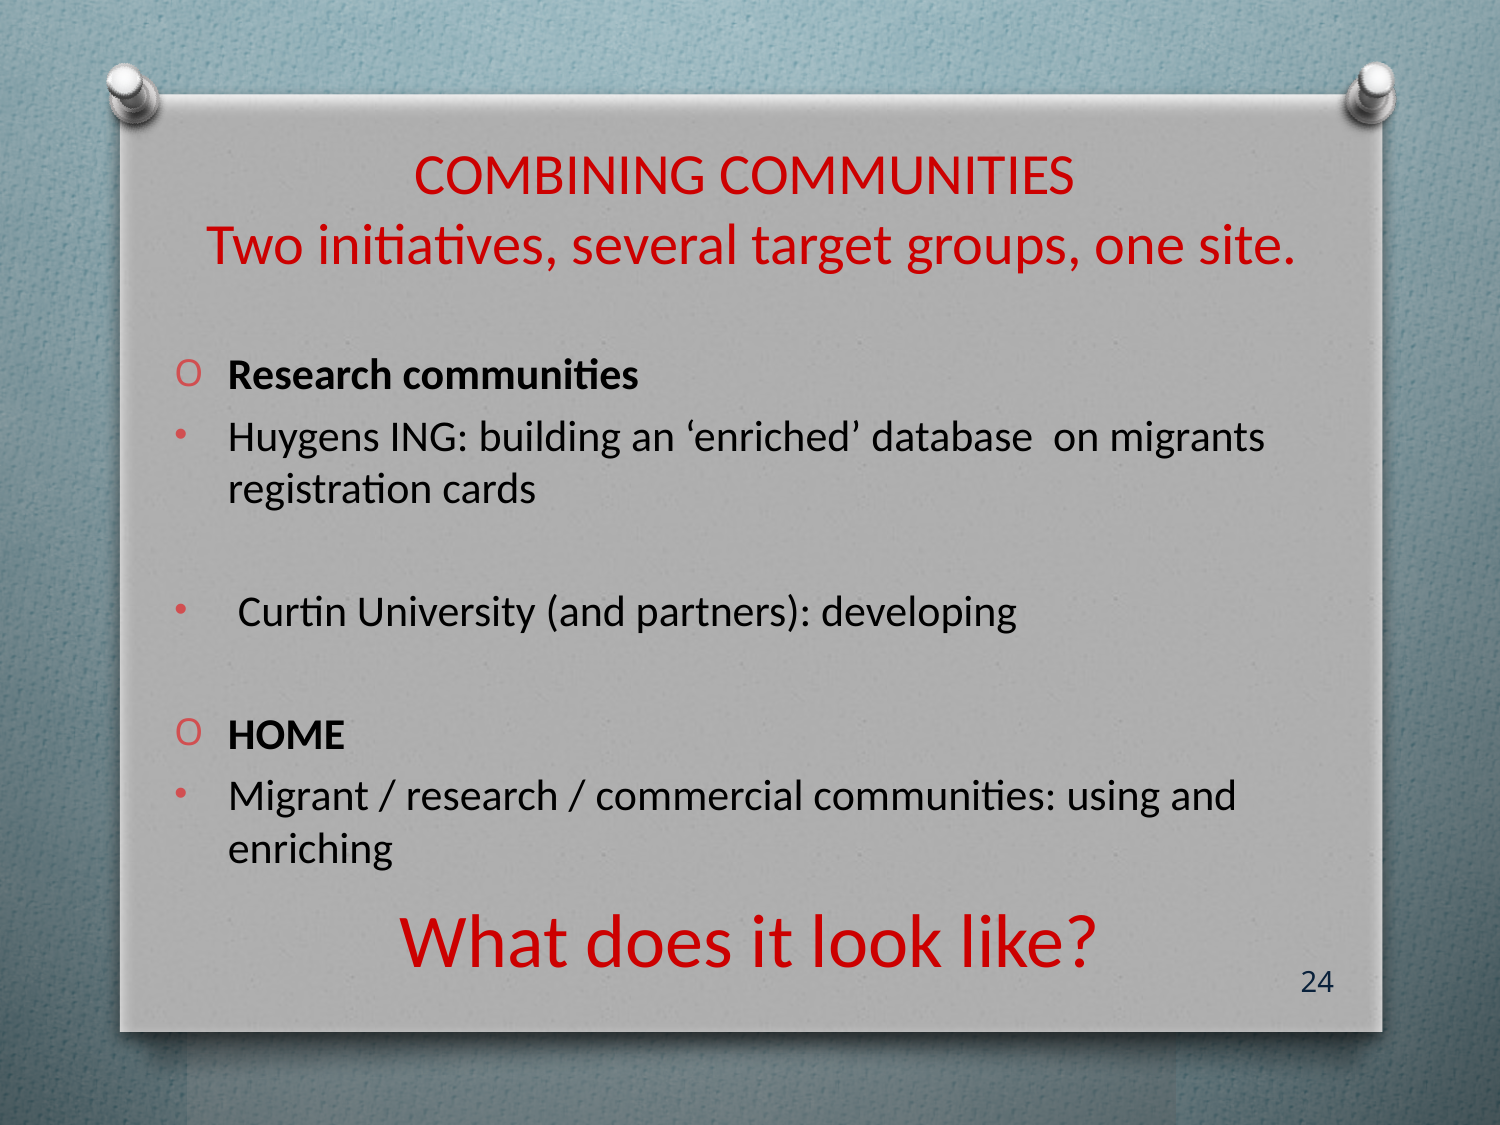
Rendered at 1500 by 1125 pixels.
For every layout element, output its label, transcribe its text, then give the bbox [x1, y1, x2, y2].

title COMBINING COMMUNITIES Two initiatives, several target groups, one site. [159, 121, 1345, 291]
title What does it look like? [183, 883, 1335, 990]
picture [75, 29, 198, 153]
slide_number 24 [1258, 952, 1350, 1013]
picture [1317, 35, 1439, 156]
list Research communities Huygens ING: building an ‘enriched’ database on migrants registration cards Curtin University (and partners): developing HOME Migrant / research / commercial communities: using and enriching [159, 338, 1345, 885]
